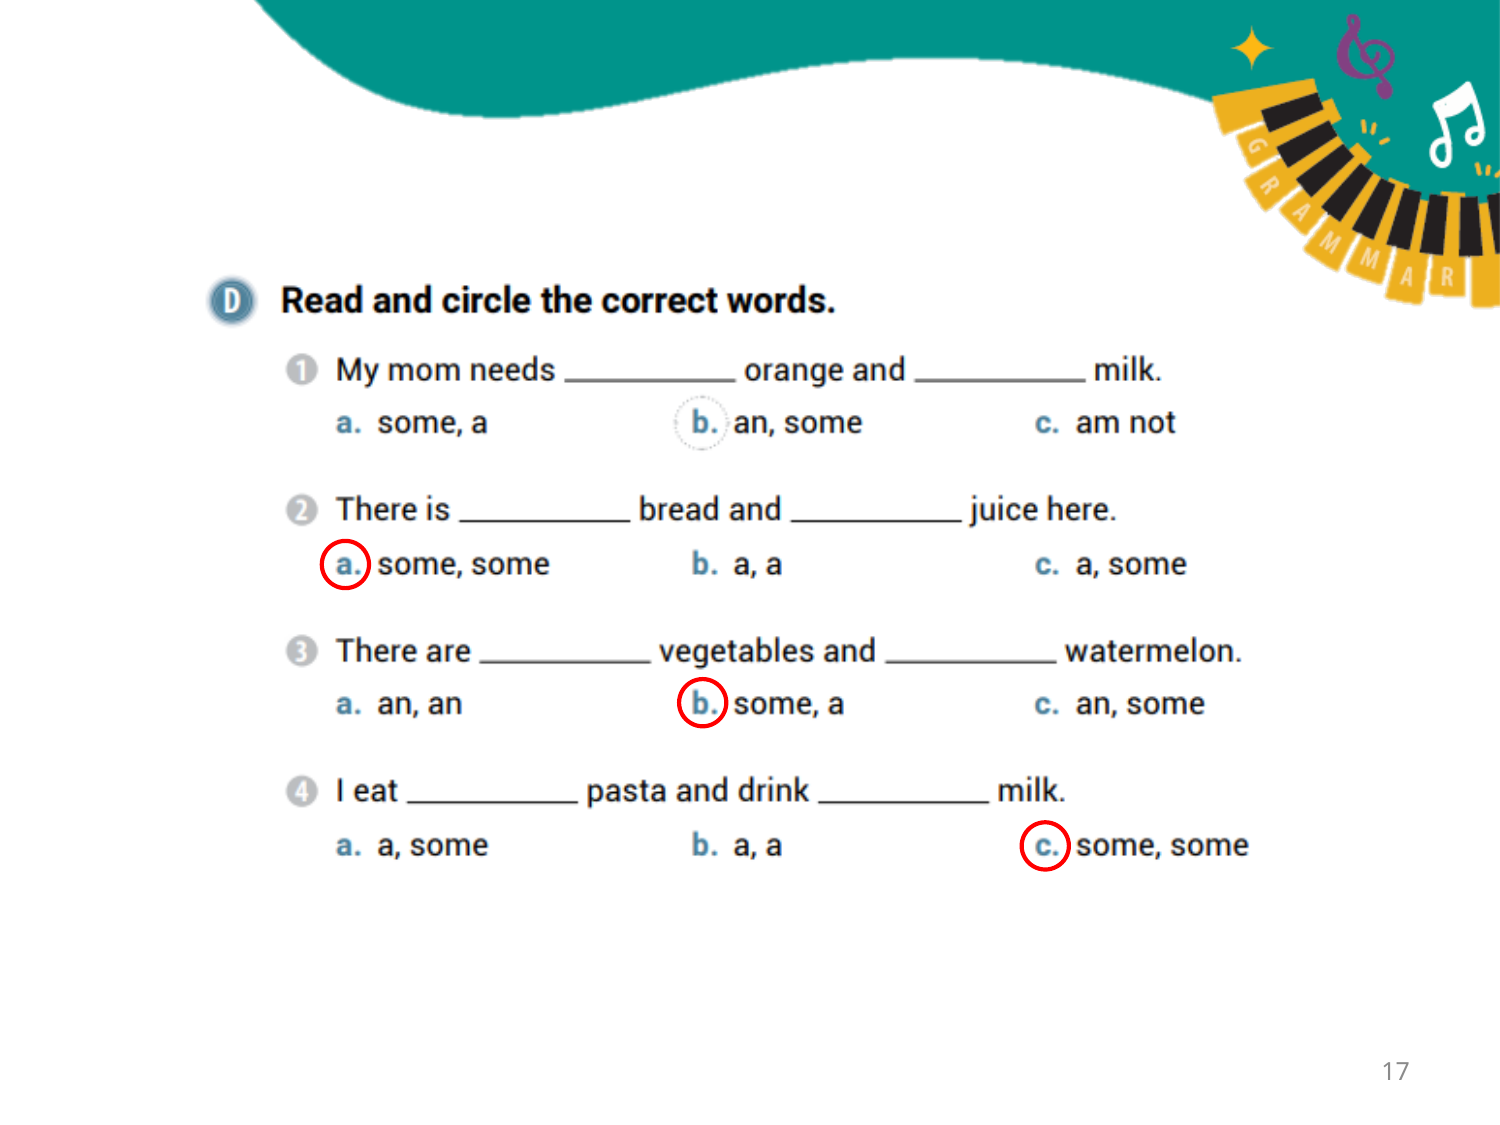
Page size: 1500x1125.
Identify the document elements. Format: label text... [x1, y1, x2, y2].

slide_number 17 [1074, 1042, 1425, 1103]
picture [225, 0, 1500, 325]
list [183, 255, 1298, 920]
